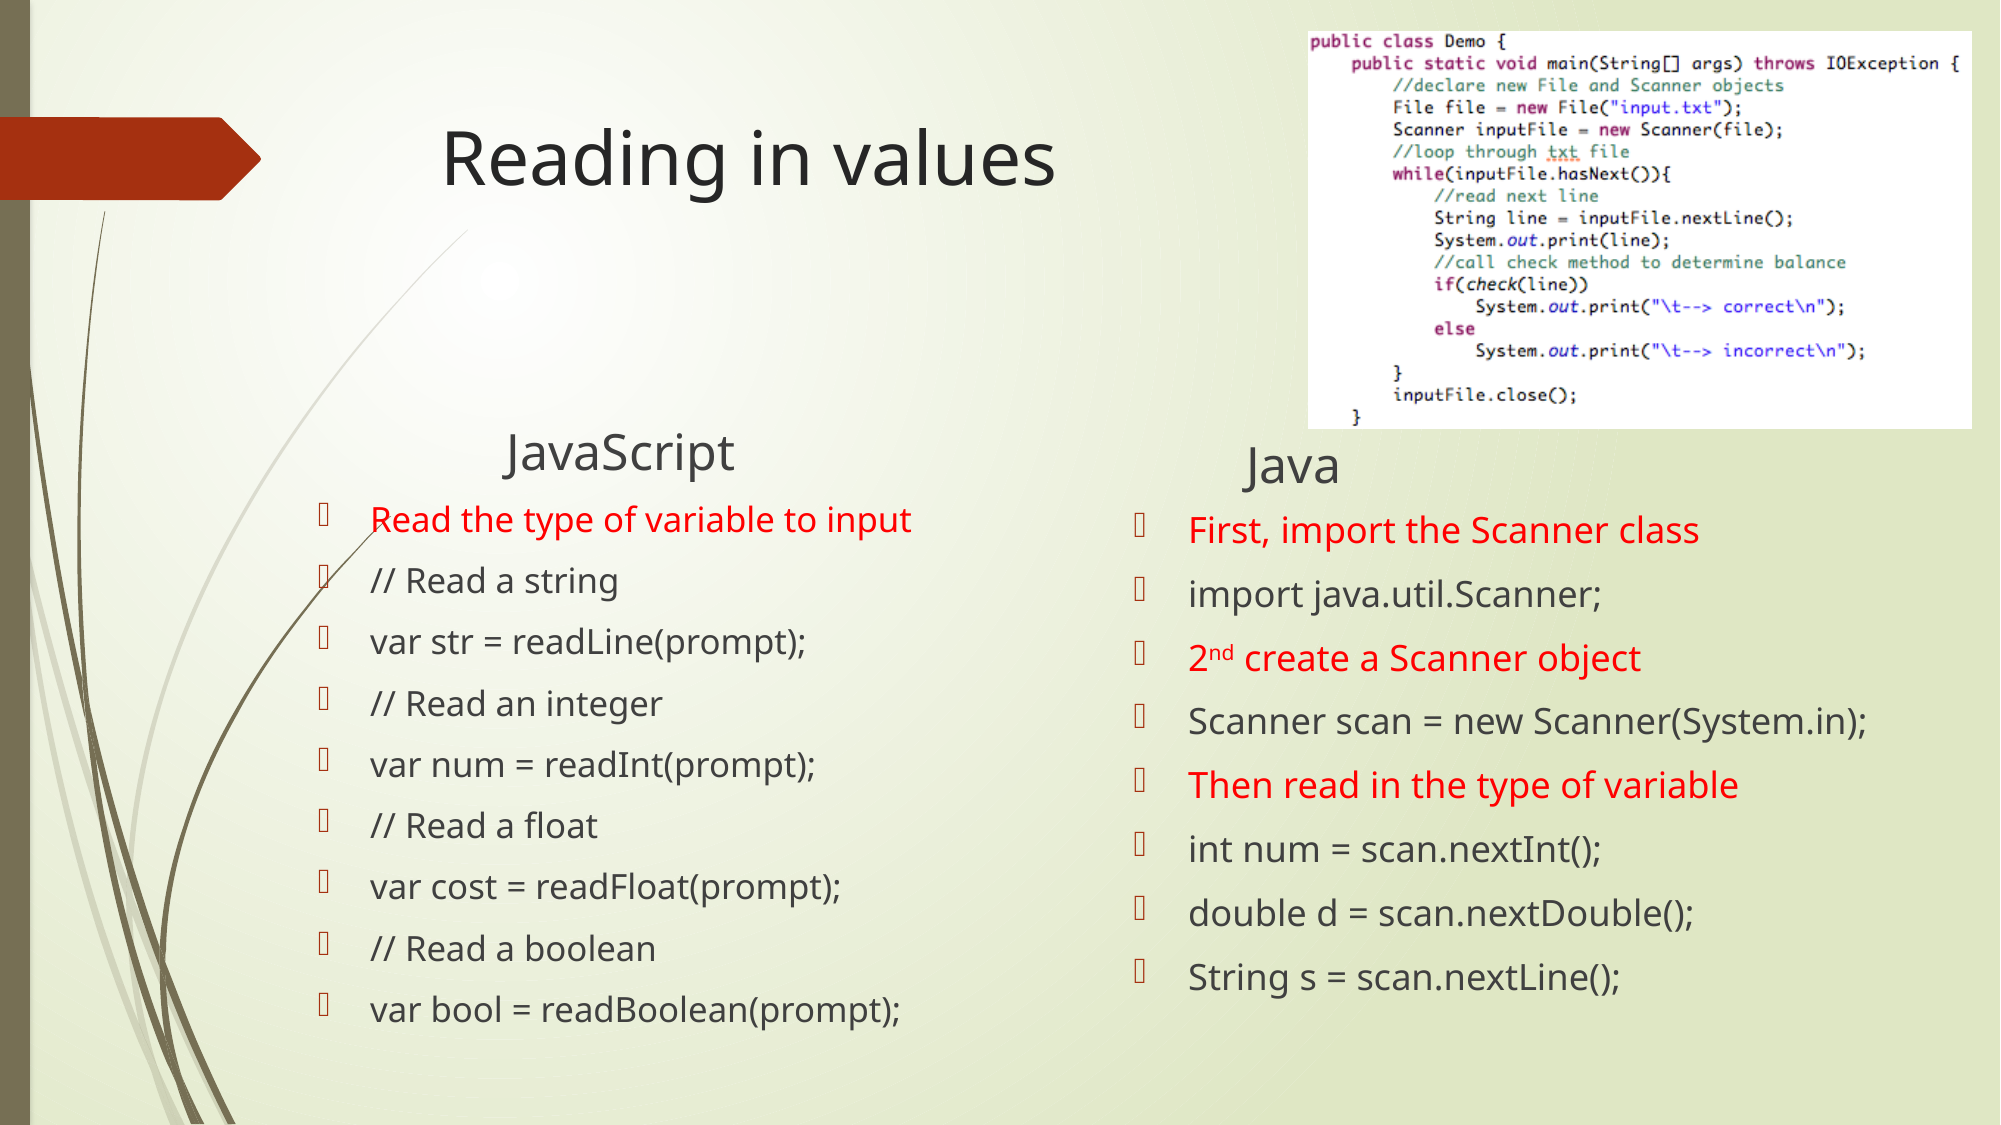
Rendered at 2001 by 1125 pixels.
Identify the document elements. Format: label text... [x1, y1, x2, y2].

picture [1308, 30, 1973, 429]
list Java [1231, 406, 1888, 499]
list First, import the Scanner class import java.util.Scanner; 2nd create a Scanner object Scanner scan = new Scanner(System.in); Then read in the type of variable int num = scan.nextInt(); double d = scan.nextDouble(); String s = scan.nextLine(); [1118, 499, 1888, 1050]
list Read the type of variable to input // Read a string var str = readLine(prompt); // Read an integer var num = readInt(prompt); // Read a float var cost = readFloat(prompt); // Read a boolean var bool = readBoolean(prompt); [302, 490, 1016, 1041]
title Reading in values [425, 102, 1303, 313]
list JavaScript [491, 393, 1147, 488]
